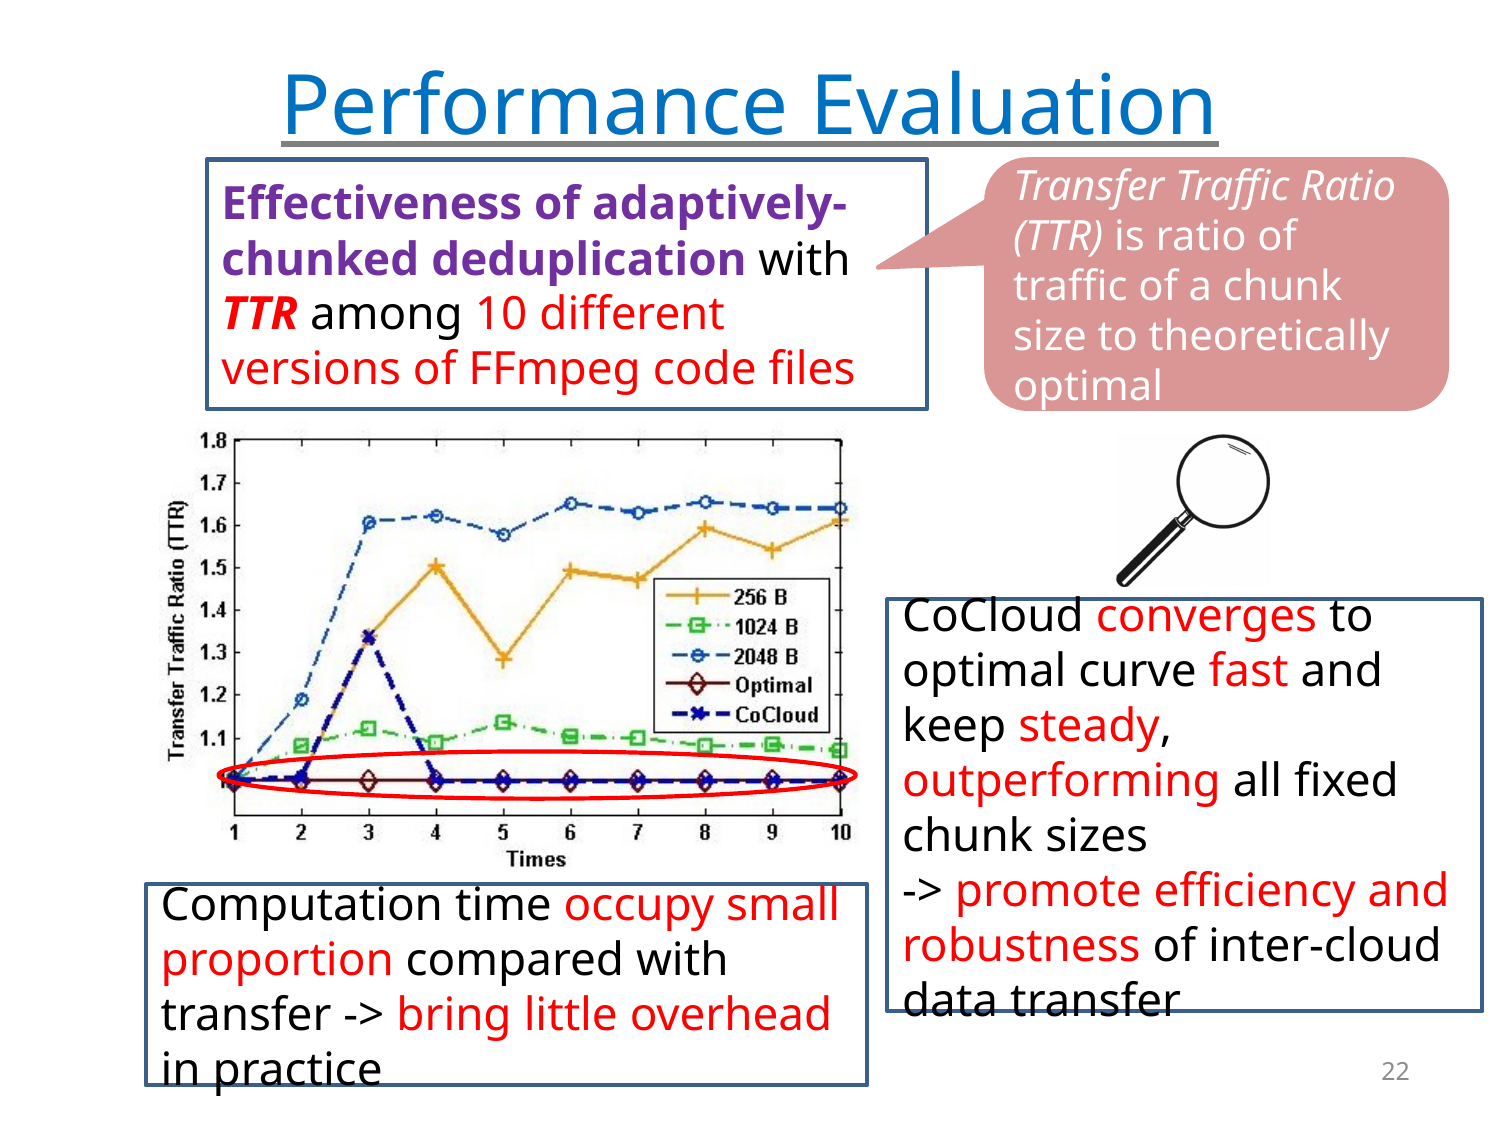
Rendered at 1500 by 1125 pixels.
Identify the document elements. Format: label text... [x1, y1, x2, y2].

picture [159, 420, 868, 873]
picture [1116, 433, 1270, 588]
text_box CoCloud converges to optimal curve fast and keep steady, outperforming all fixed chunk sizes -> promote efficiency and robustness of inter-cloud data transfer [885, 597, 1484, 1013]
text_box Transfer Traffic Ratio (TTR) is ratio of traffic of a chunk size to theoretically optimal [875, 157, 1450, 411]
text_box Computation time occupy small proportion compared with transfer -> bring little overhead in practice [144, 882, 869, 1087]
text_box Effectiveness of adaptively-chunked deduplication with TTR among 10 different versions of FFmpeg code files [205, 157, 929, 411]
title Performance Evaluation [75, 7, 1425, 195]
slide_number 22 [1074, 1042, 1425, 1103]
